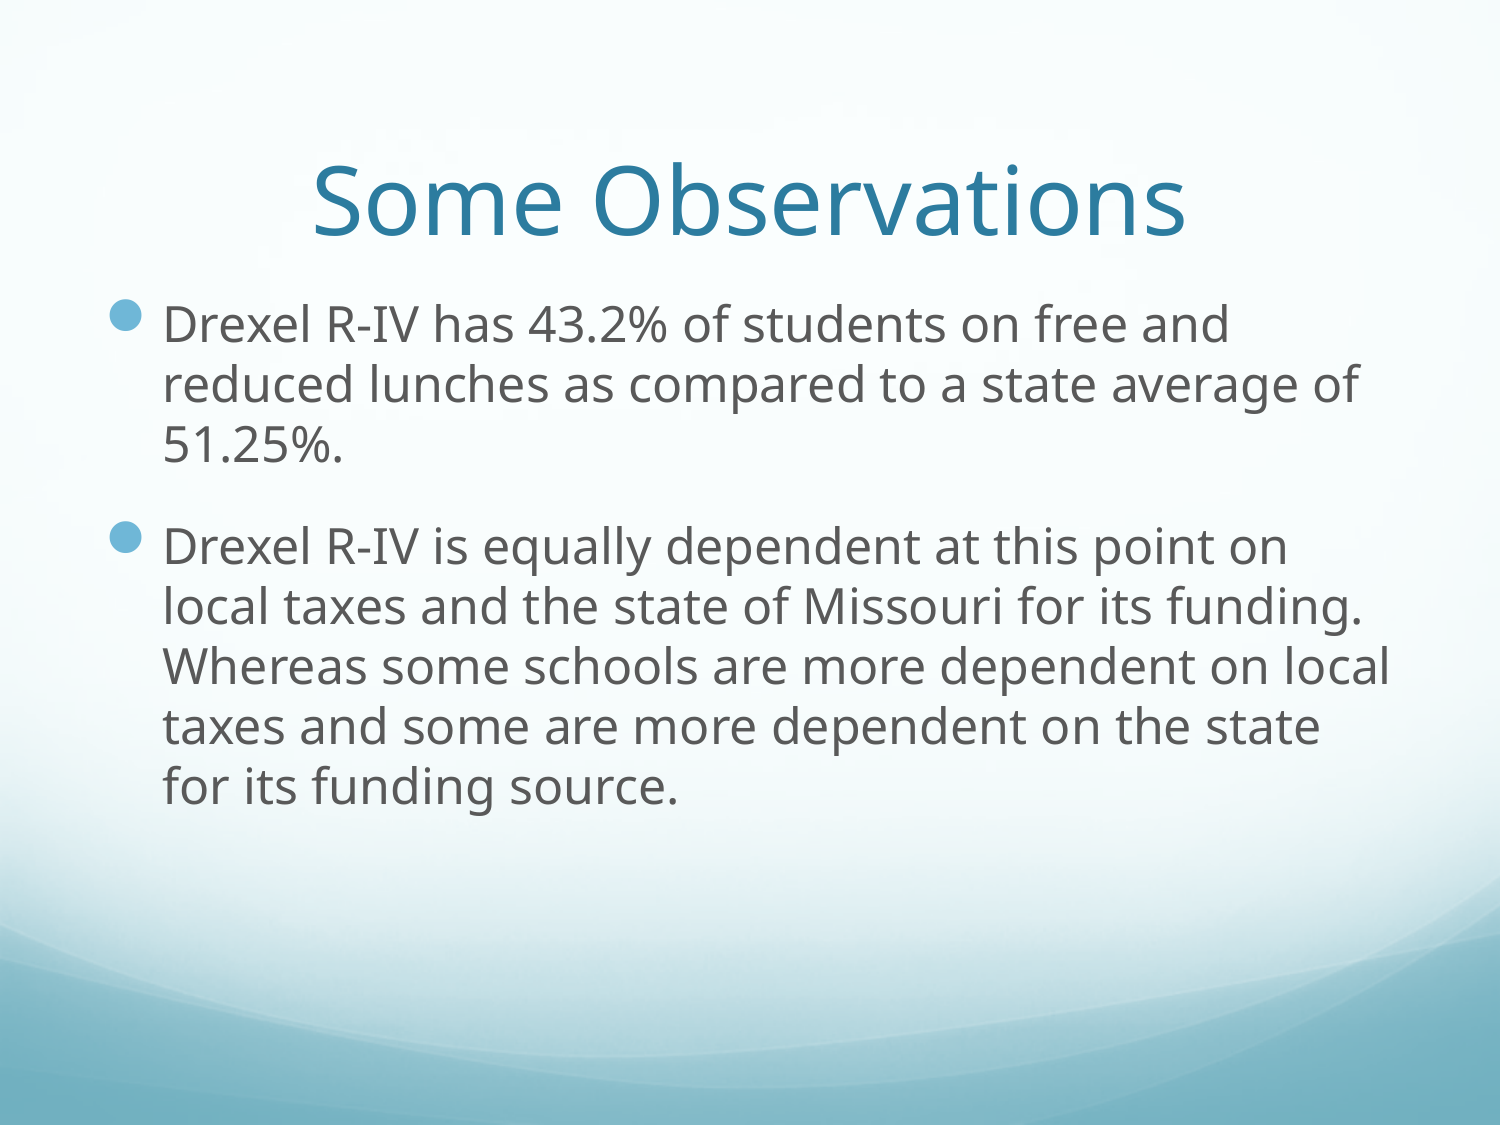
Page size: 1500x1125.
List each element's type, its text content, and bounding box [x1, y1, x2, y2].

title Some Observations [90, 43, 1410, 263]
list Drexel R-IV has 43.2% of students on free and reduced lunches as compared to a state average of 51.25%. Drexel R-IV is equally dependent at this point on local taxes and the state of Missouri for its funding. Whereas some schools are more dependent on local taxes and some are more dependent on the state for its funding source. [90, 285, 1410, 998]
